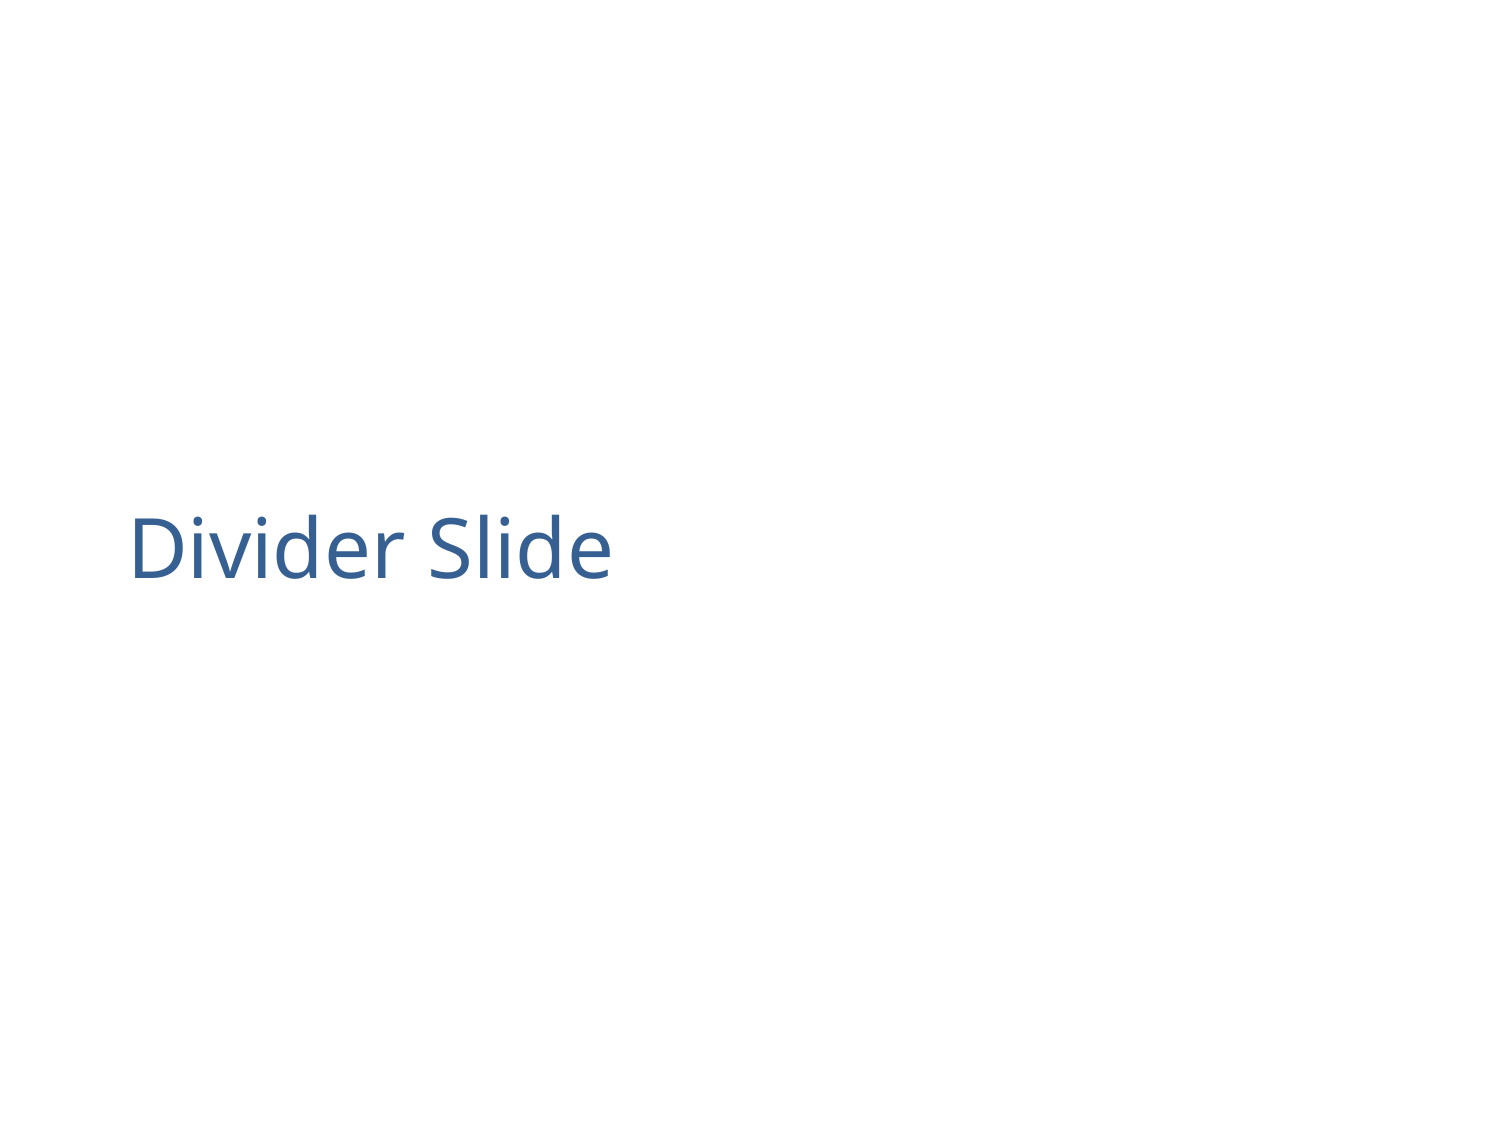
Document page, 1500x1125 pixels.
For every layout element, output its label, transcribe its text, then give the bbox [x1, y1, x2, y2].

text_box Divider Slide [112, 487, 1338, 800]
